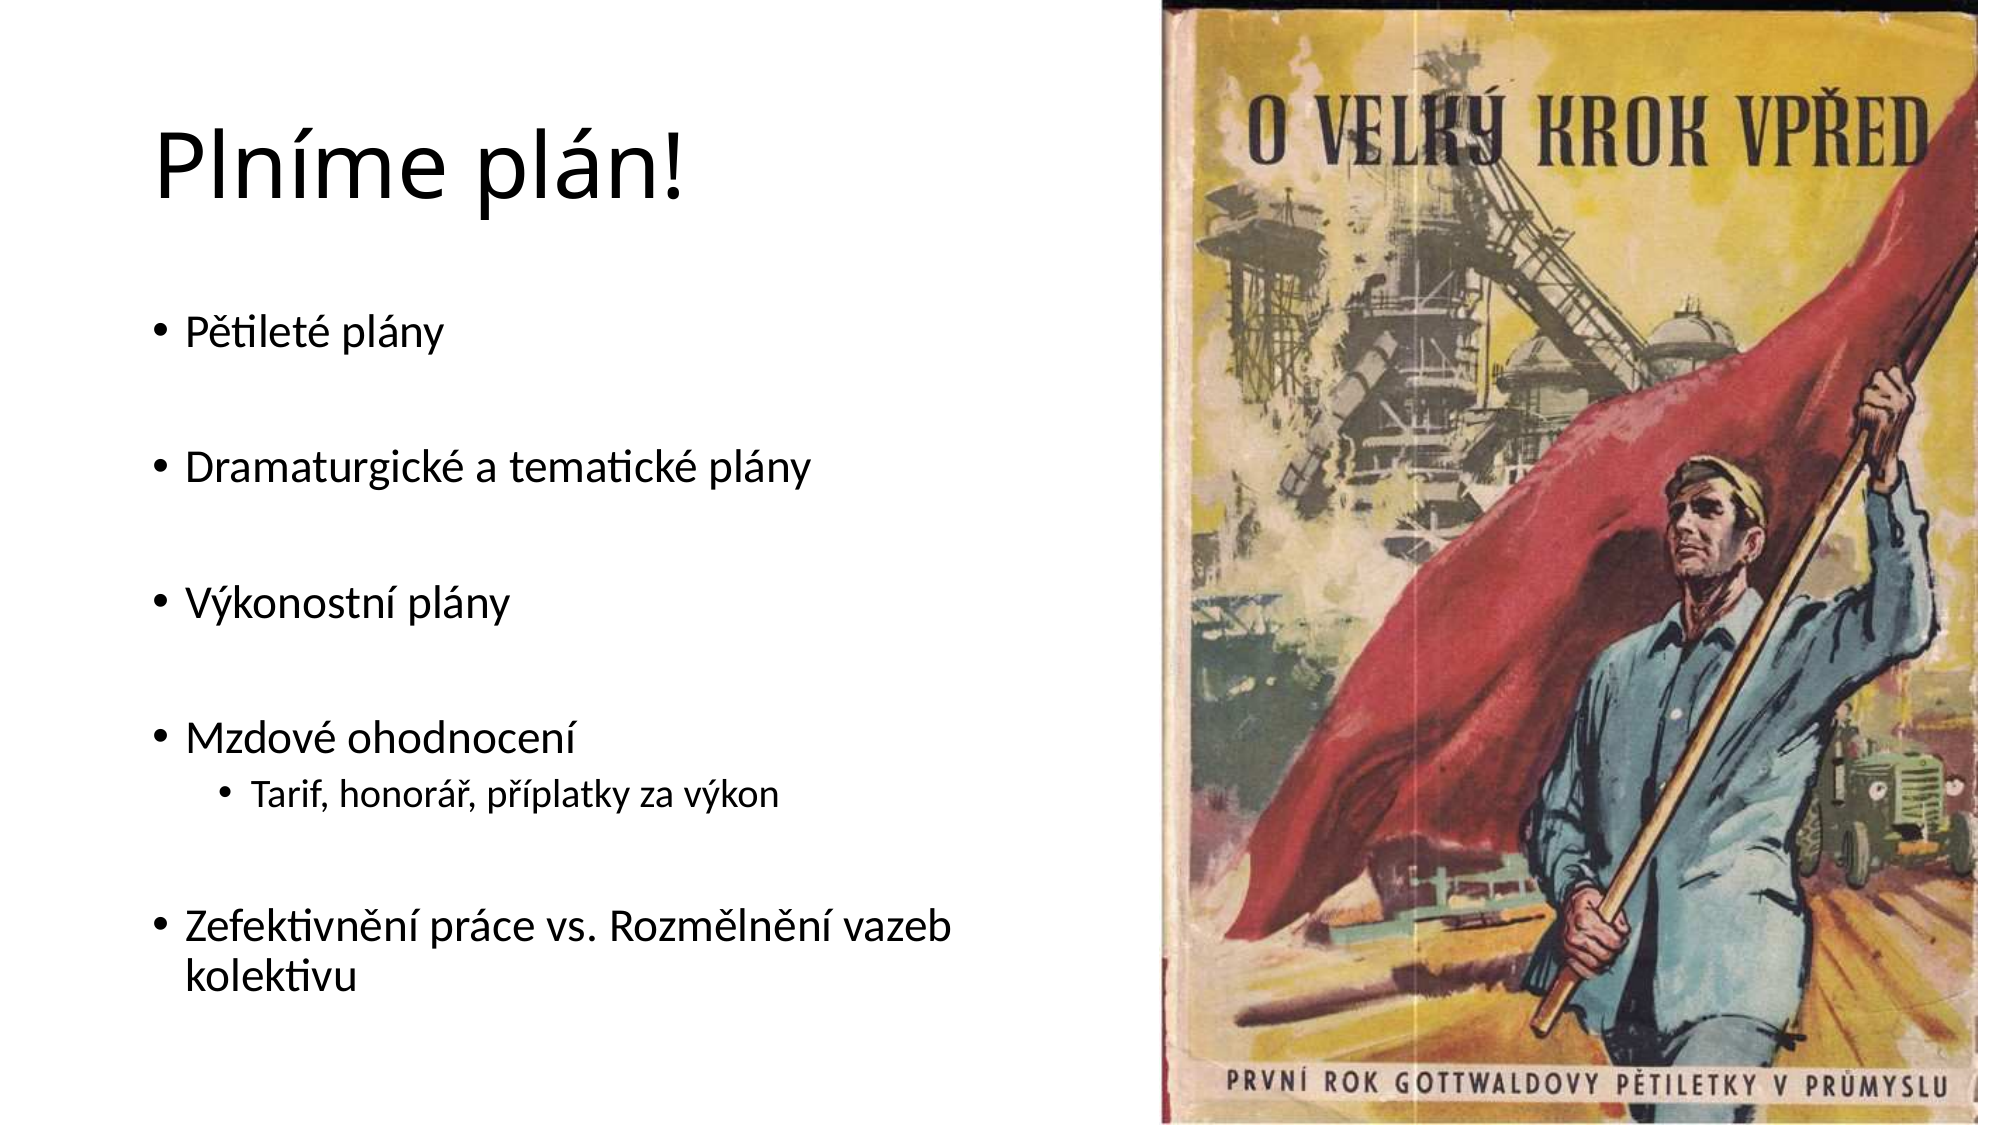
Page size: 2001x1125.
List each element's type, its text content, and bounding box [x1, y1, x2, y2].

list Pětileté plány Dramaturgické a tematické plány Výkonostní plány Mzdové ohodnocení Tarif, honorář, příplatky za výkon Zefektivnění práce vs. Rozmělnění vazeb kolektivu [137, 299, 1091, 1014]
picture [1159, 0, 1978, 1125]
title Plníme plán! [137, 59, 1159, 278]
